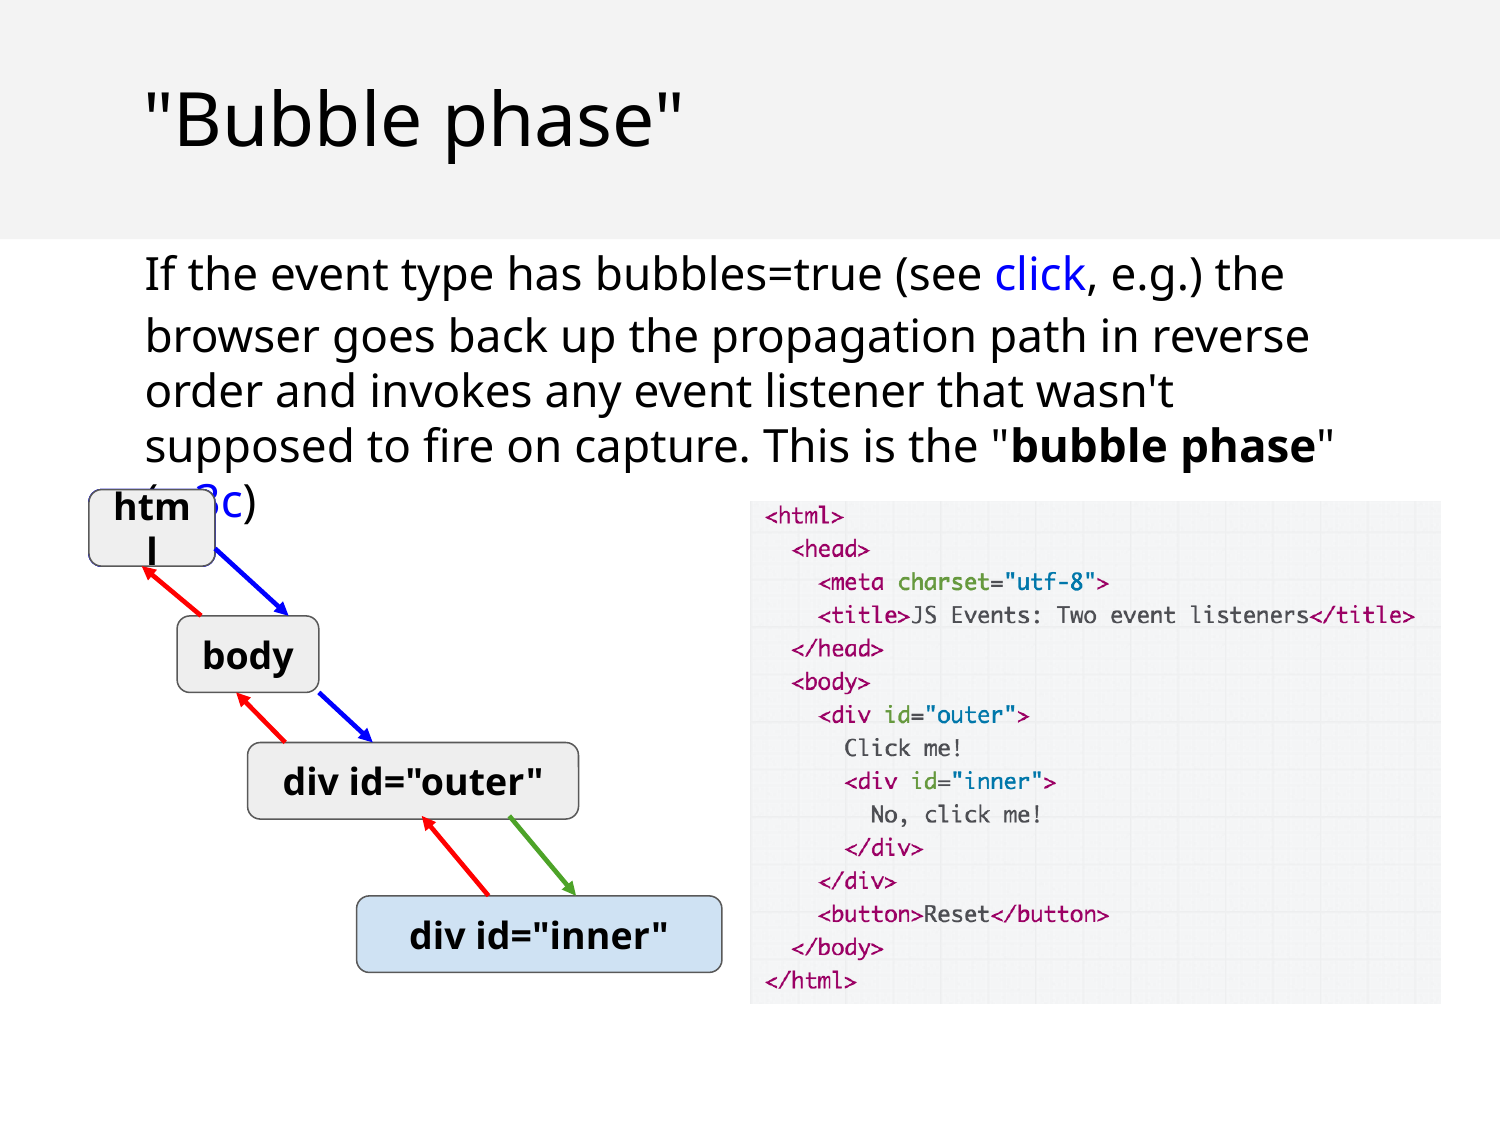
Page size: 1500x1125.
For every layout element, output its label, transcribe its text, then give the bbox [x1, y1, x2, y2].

text_box [421, 815, 489, 896]
text_box [236, 692, 286, 743]
picture [749, 500, 1442, 1005]
text_box "Bubble phase" [128, 56, 1372, 183]
text_box body [177, 615, 319, 693]
text_box div id="inner" [356, 895, 722, 973]
text_box [509, 815, 577, 896]
text_box html [88, 489, 215, 567]
text_box [141, 566, 202, 616]
text_box [318, 692, 373, 743]
text_box If the event type has bubbles=true (see click, e.g.) the browser goes back up the propagation path in reverse order and invokes any event listener that wasn't supposed to fire on capture. This is the "bubble phase" (w3c) [129, 229, 1374, 449]
text_box [214, 548, 289, 616]
text_box div id="outer" [247, 742, 579, 820]
